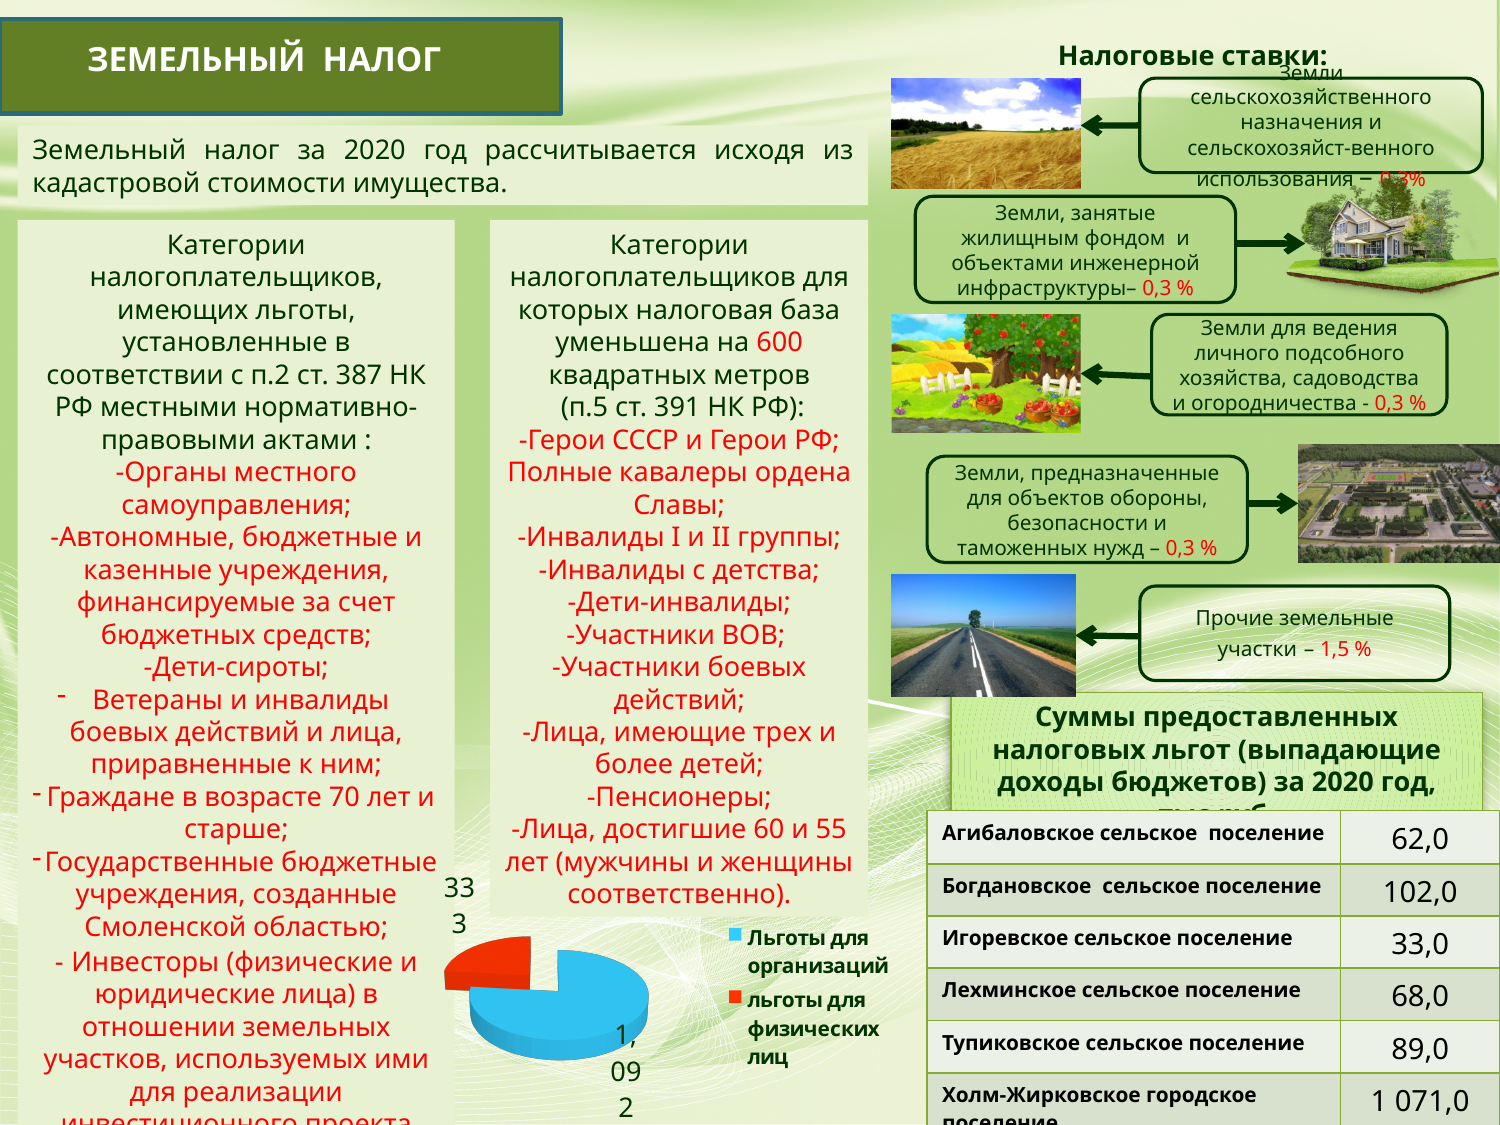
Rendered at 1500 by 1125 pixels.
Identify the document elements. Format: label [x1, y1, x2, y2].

text_box [1088, 373, 1152, 377]
picture [0, 0, 1500, 1125]
chart [395, 869, 908, 1125]
